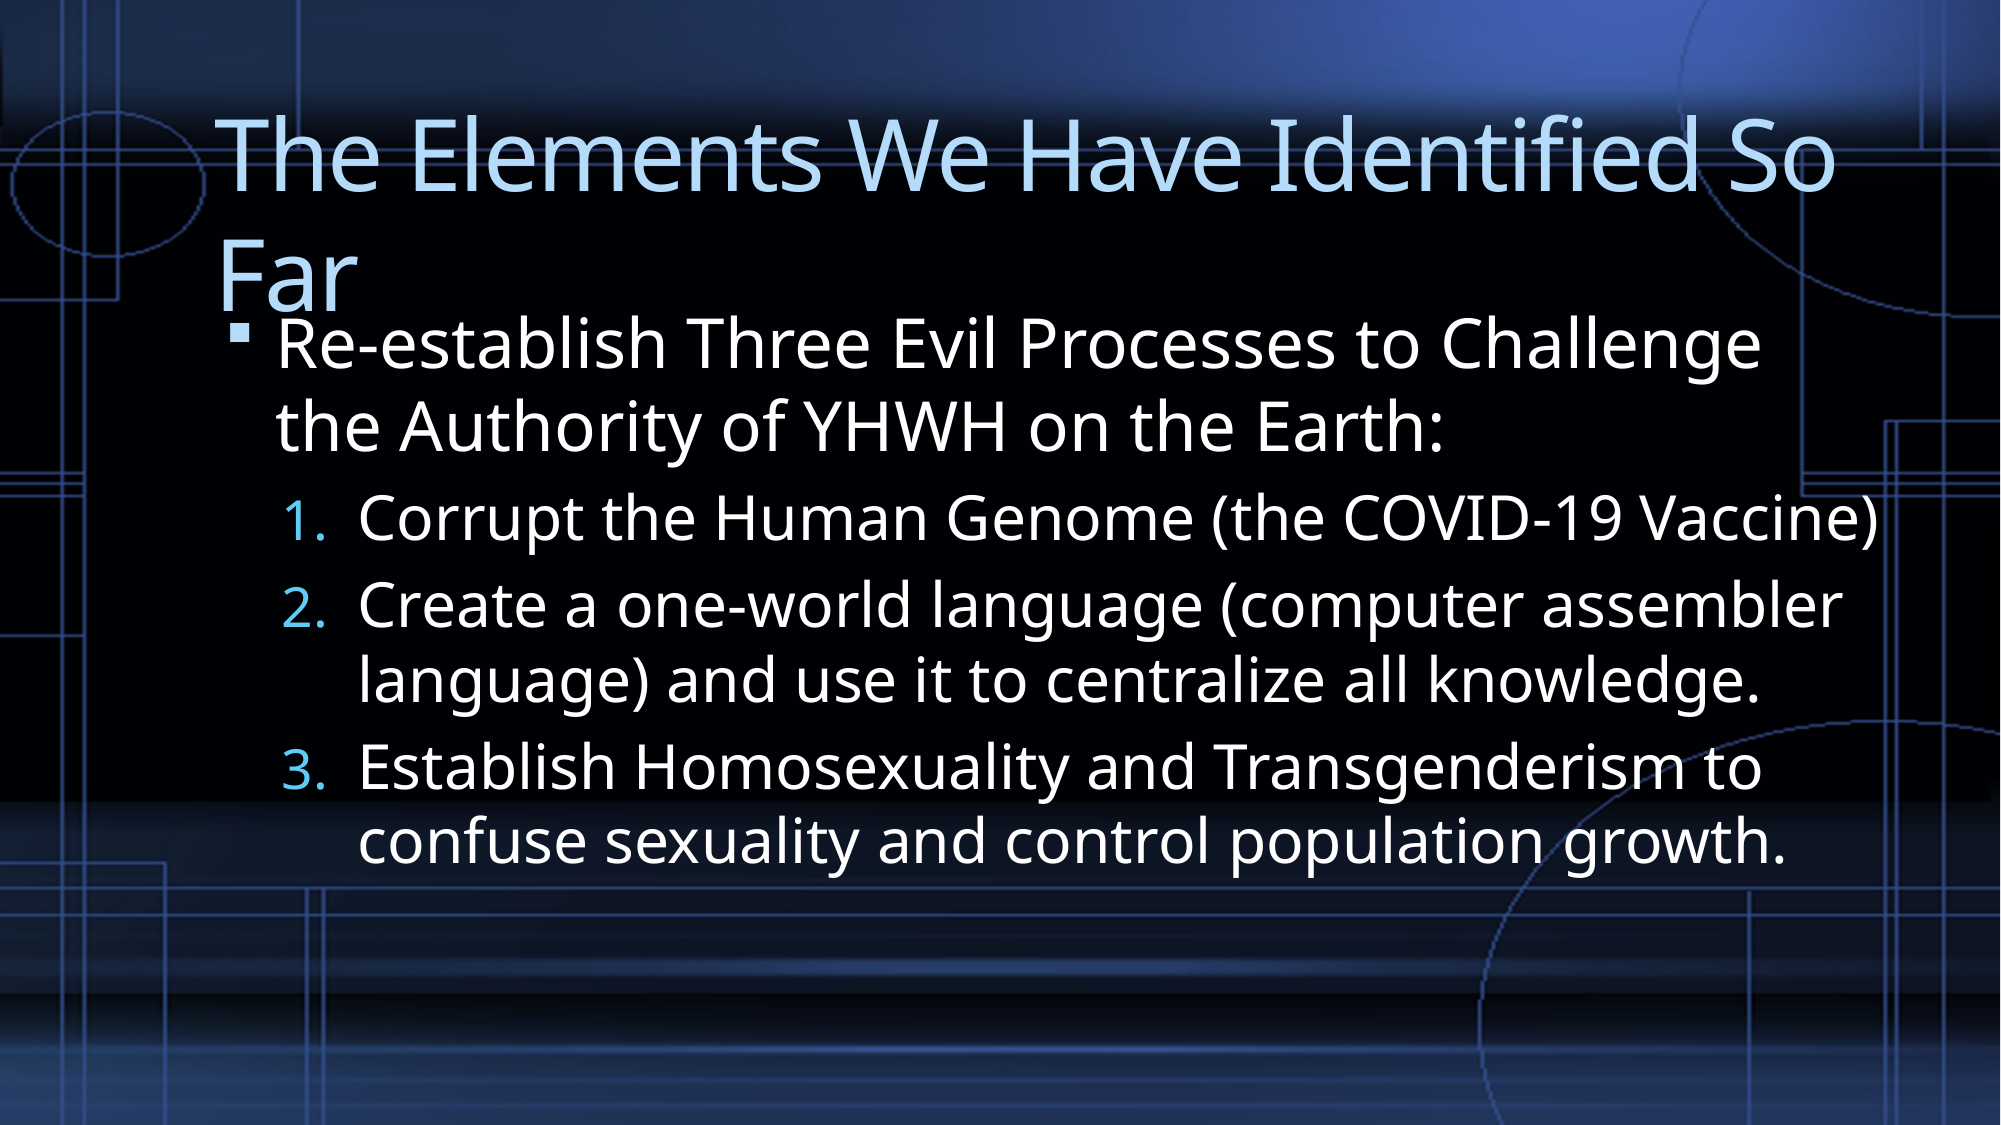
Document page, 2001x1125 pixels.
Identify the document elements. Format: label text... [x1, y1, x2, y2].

list Re-establish Three Evil Processes to Challenge the Authority of YHWH on the Earth: Corrupt the Human Genome (the COVID-19 Vaccine) Create a one-world language (computer assembler language) and use it to centralize all knowledge. Establish Homosexuality and Transgenderism to confuse sexuality and control population growth. [200, 292, 1900, 1043]
picture [0, 0, 2001, 1125]
title The Elements We Have Identified So Far [200, 83, 1900, 234]
